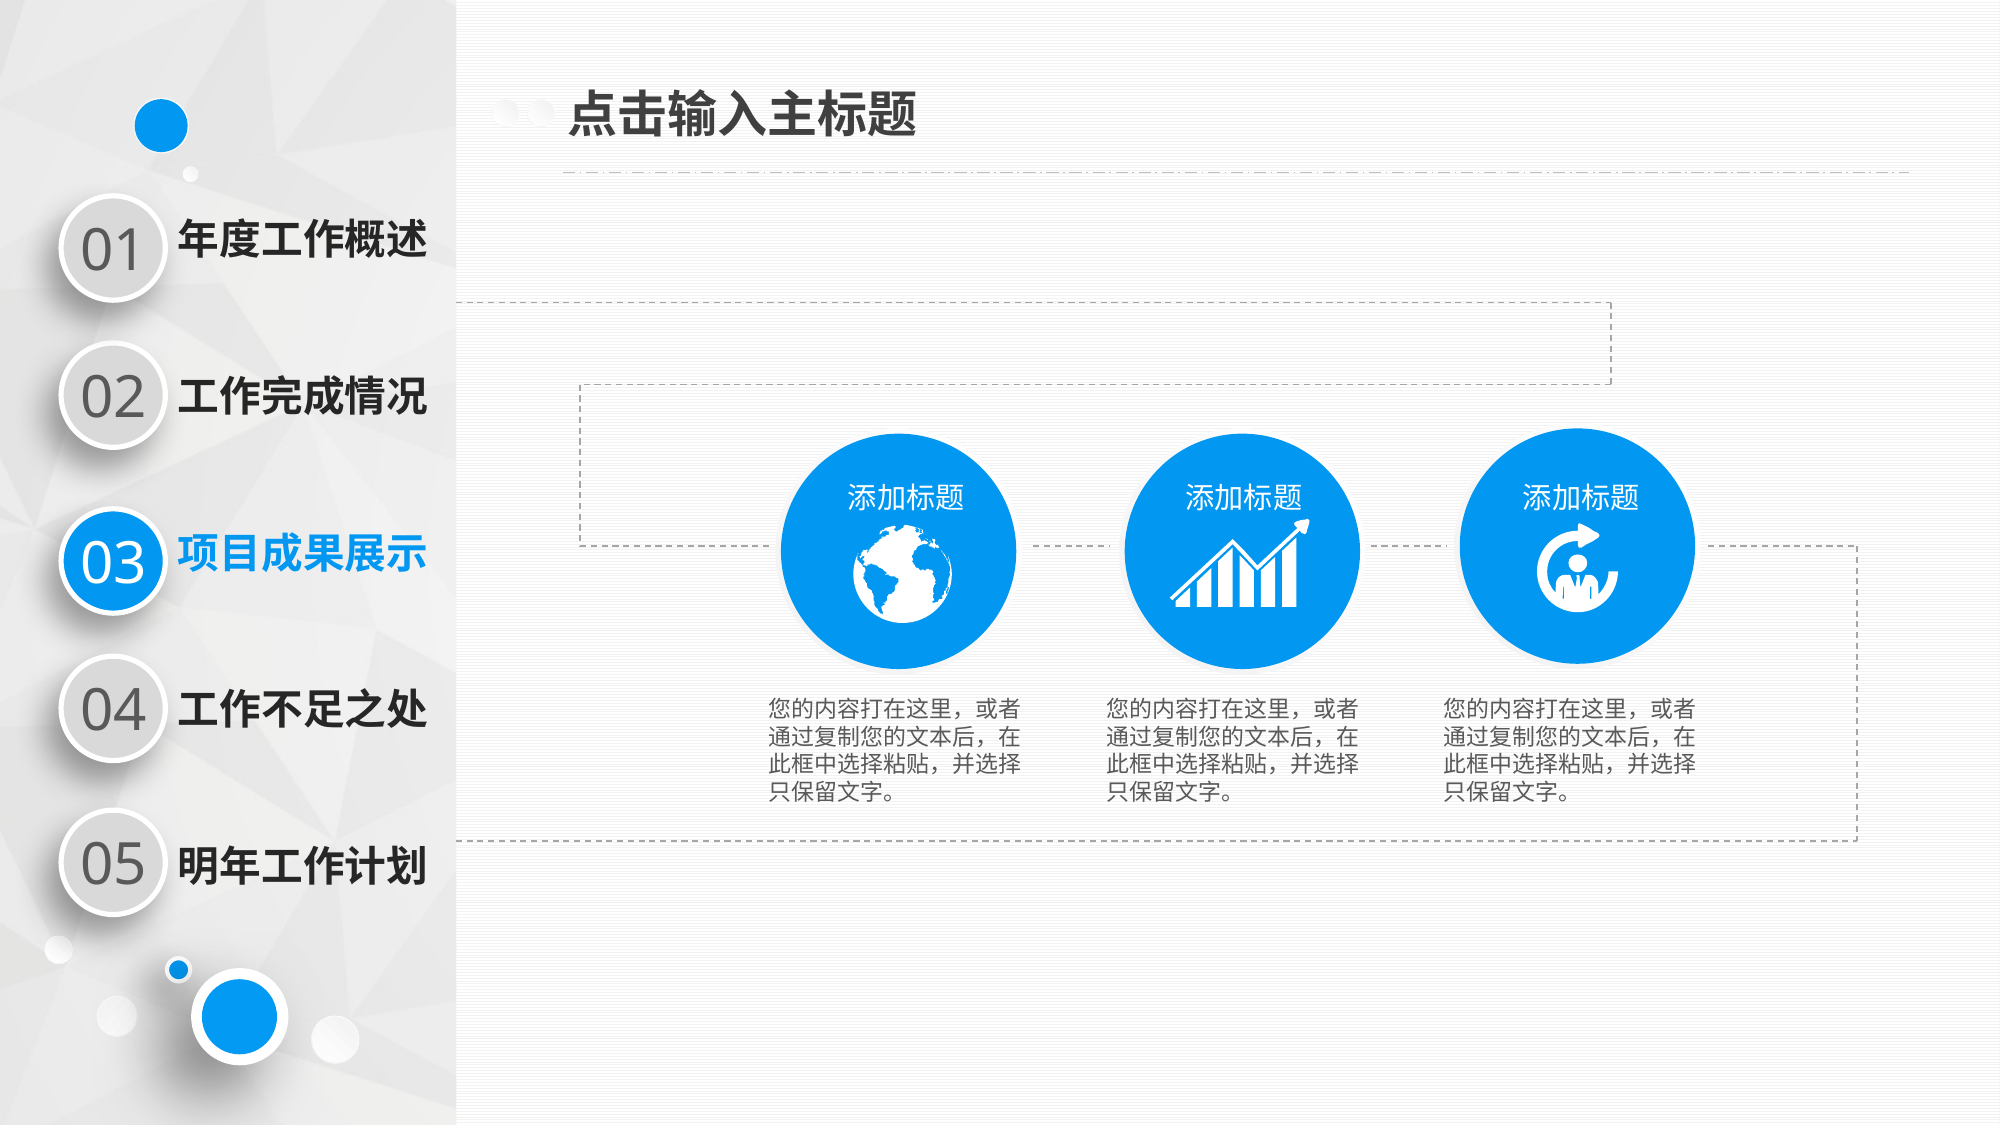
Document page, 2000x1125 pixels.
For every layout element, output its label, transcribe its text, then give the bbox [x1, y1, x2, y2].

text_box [1454, 422, 1701, 670]
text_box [775, 428, 1022, 675]
text_box 您的内容打在这里，或者通过复制您的文本后，在此框中选择粘贴，并选择只保留文字。 [1094, 689, 1386, 811]
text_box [1119, 428, 1366, 675]
picture [0, 0, 456, 1125]
text_box 您的内容打在这里，或者通过复制您的文本后，在此框中选择粘贴，并选择只保留文字。 [757, 689, 1048, 811]
text_box 您的内容打在这里，或者通过复制您的文本后，在此框中选择粘贴，并选择只保留文字。 [1432, 689, 1723, 811]
text_box 点击输入主标题 [552, 75, 933, 150]
